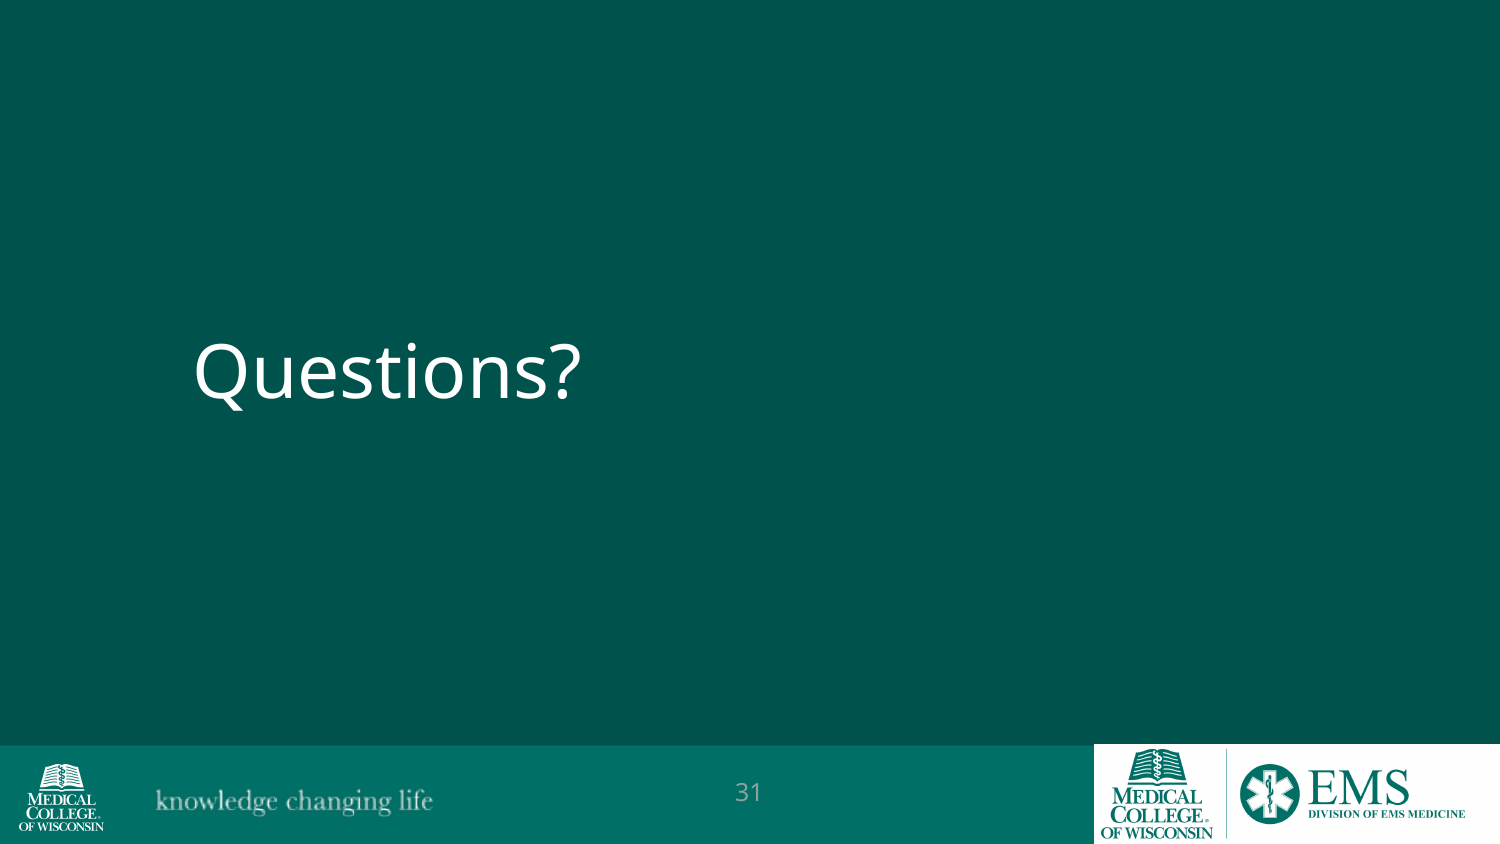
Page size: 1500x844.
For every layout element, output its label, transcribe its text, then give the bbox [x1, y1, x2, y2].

picture [19, 764, 104, 831]
text_box Questions? [177, 315, 1050, 421]
picture [1094, 744, 1500, 844]
slide_number 31 [580, 770, 919, 816]
